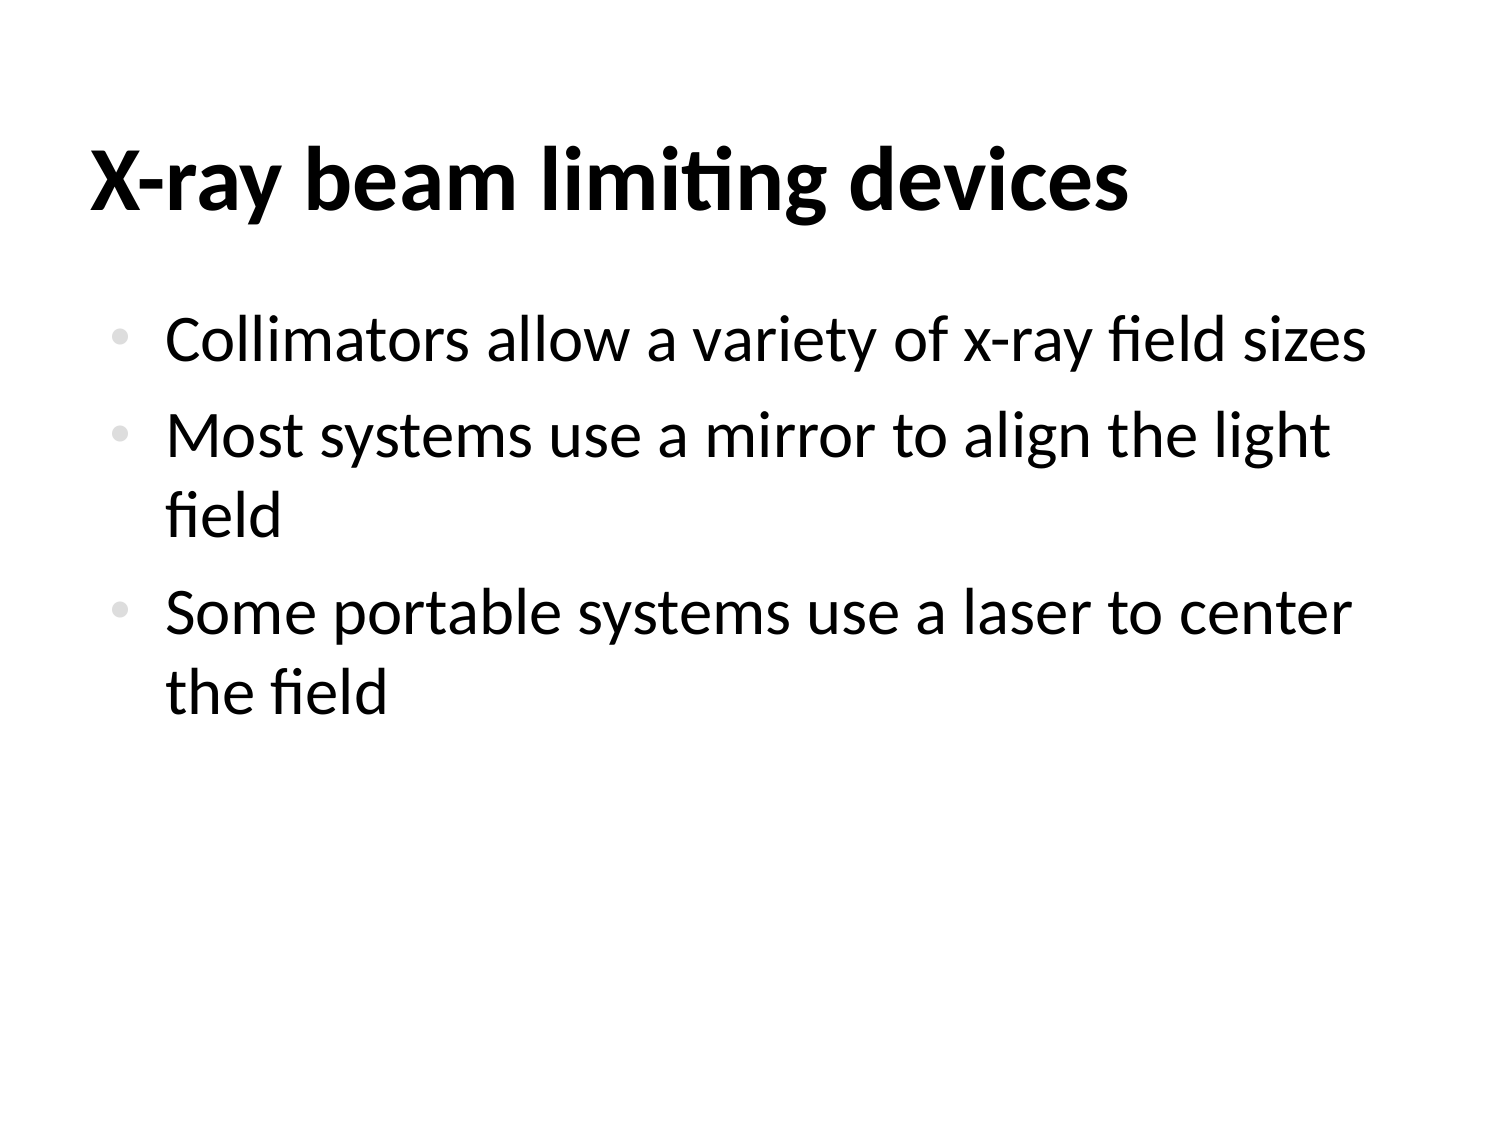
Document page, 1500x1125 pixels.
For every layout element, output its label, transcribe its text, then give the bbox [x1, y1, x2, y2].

title X-ray beam limiting devices [75, 22, 1276, 244]
list Collimators allow a variety of x-ray field sizes Most systems use a mirror to align the light field Some portable systems use a laser to center the field [75, 279, 1425, 1074]
